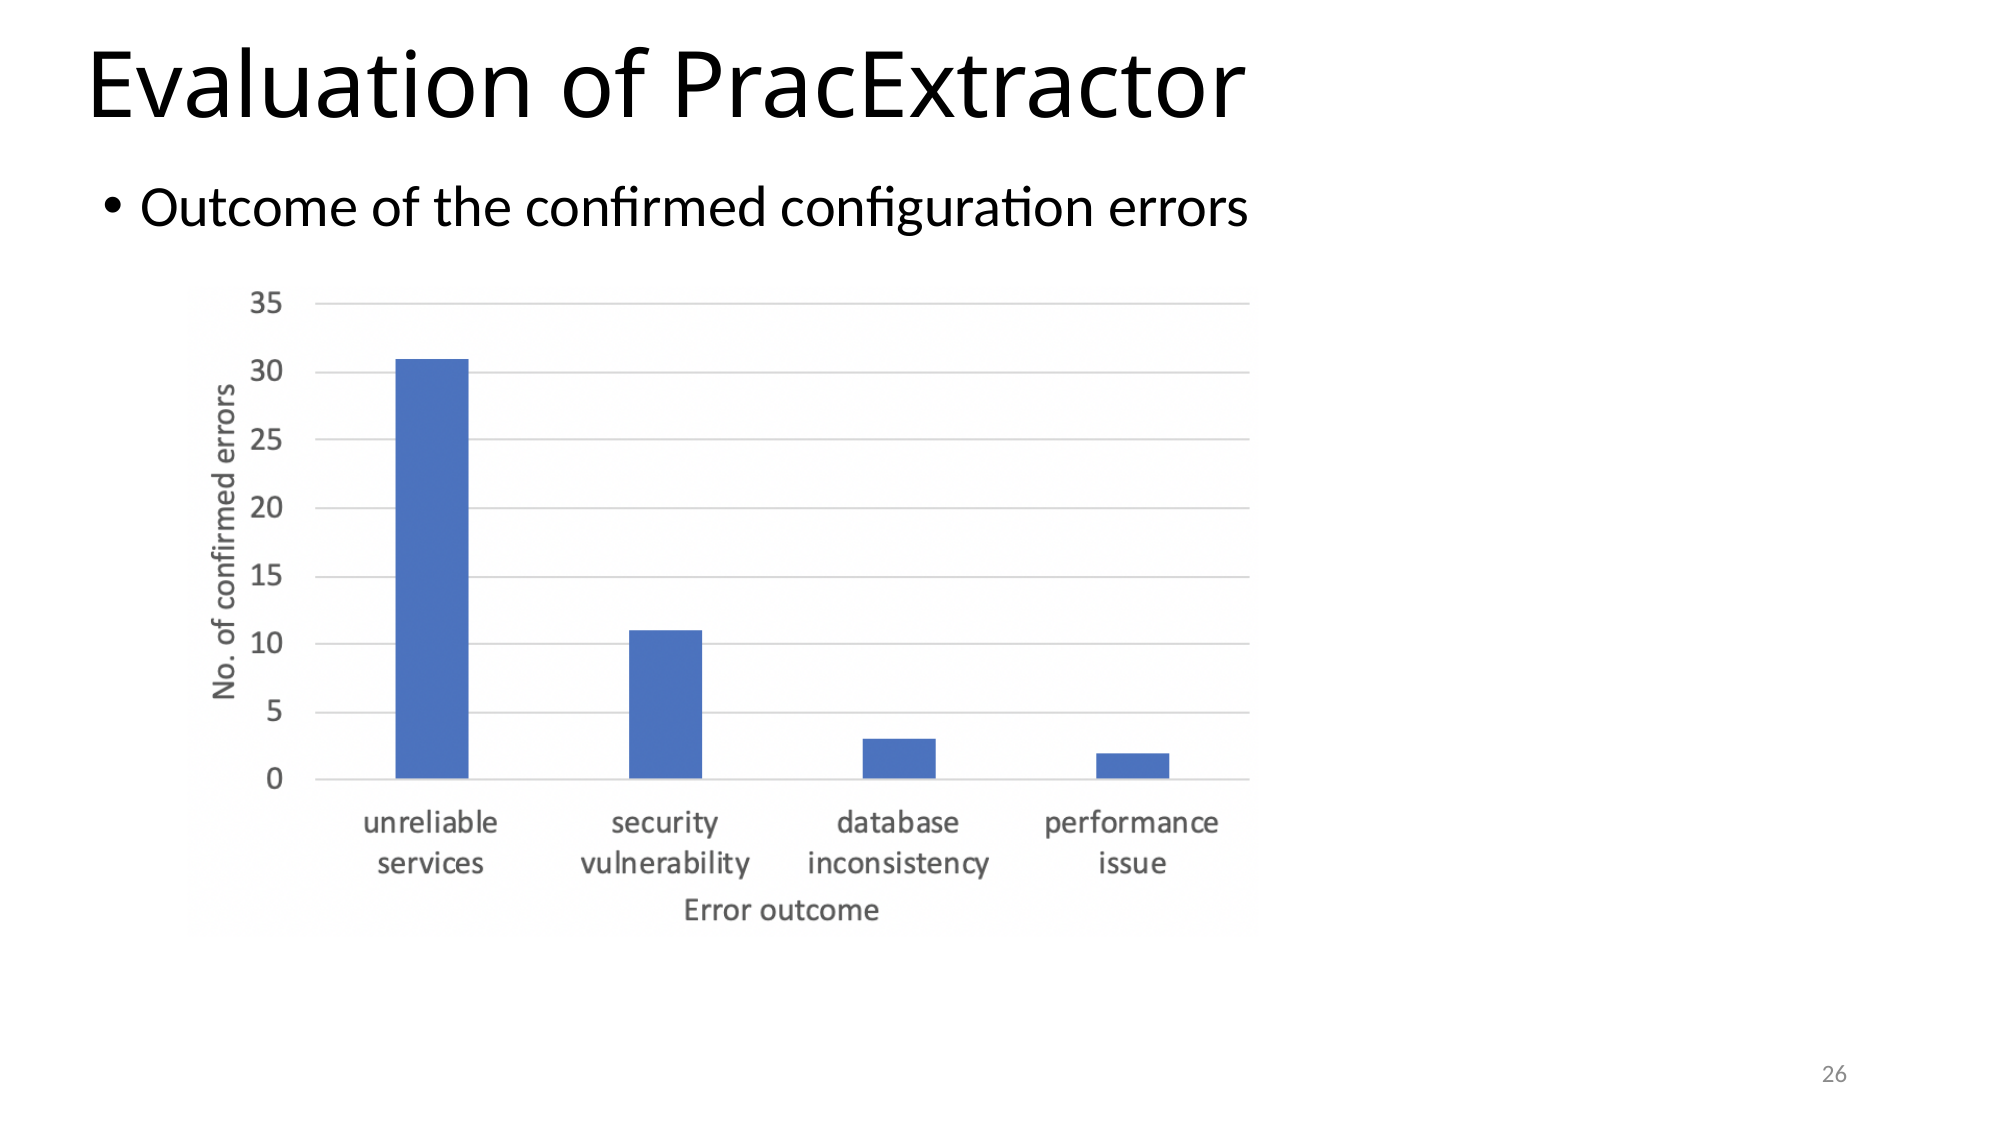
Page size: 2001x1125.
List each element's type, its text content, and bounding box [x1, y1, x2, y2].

slide_number 26 [1412, 1042, 1863, 1103]
title Evaluation of PracExtractor [70, 6, 1796, 170]
picture [187, 286, 1259, 937]
list Outcome of the confirmed configuration errors [87, 168, 1813, 931]
